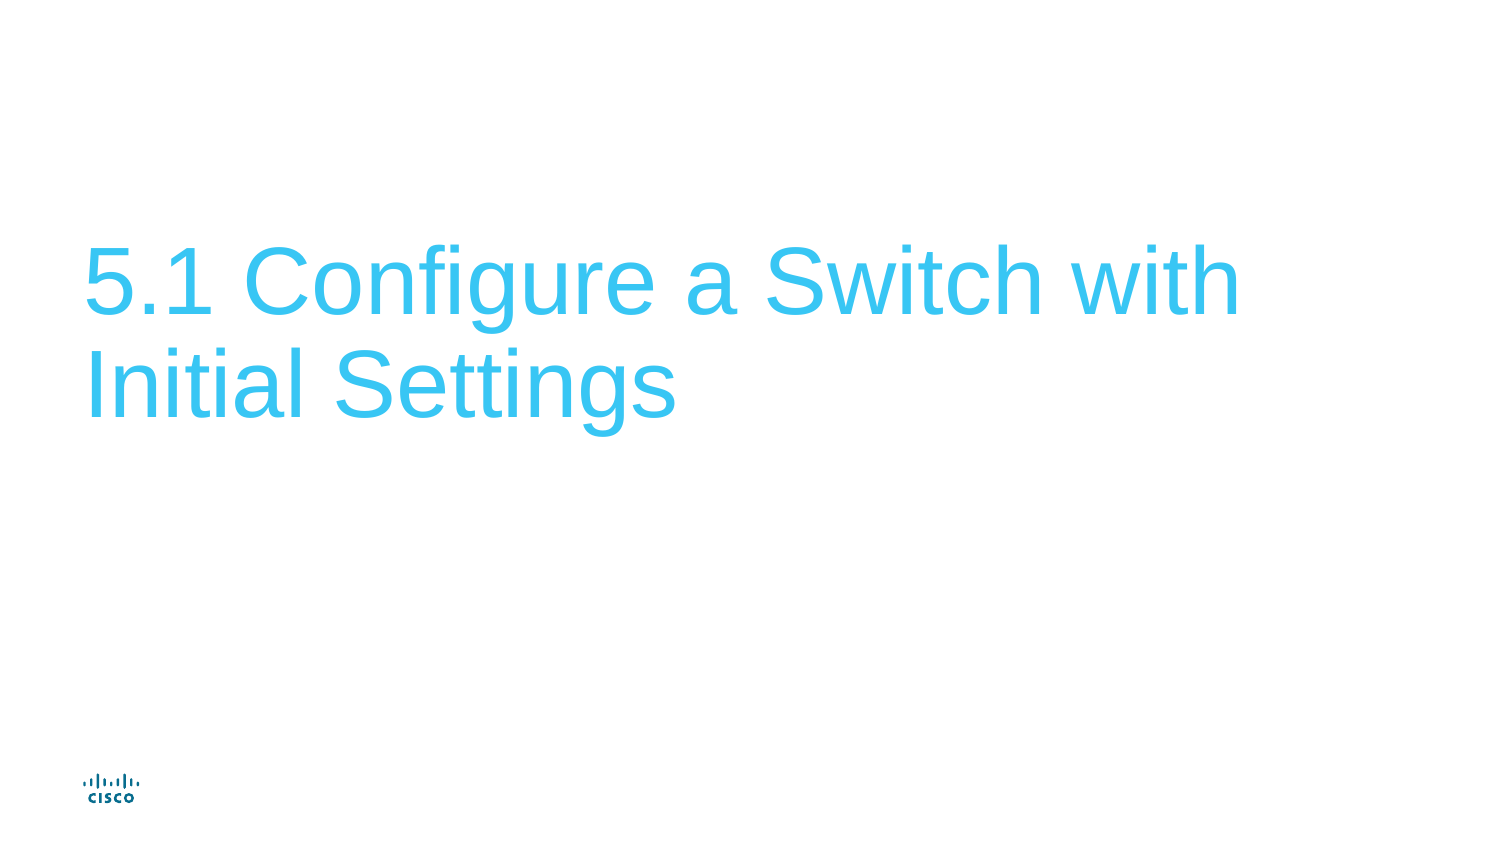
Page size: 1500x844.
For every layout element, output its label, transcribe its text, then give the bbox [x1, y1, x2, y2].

title 5.1 Configure a Switch with Initial Settings [68, 150, 1315, 446]
